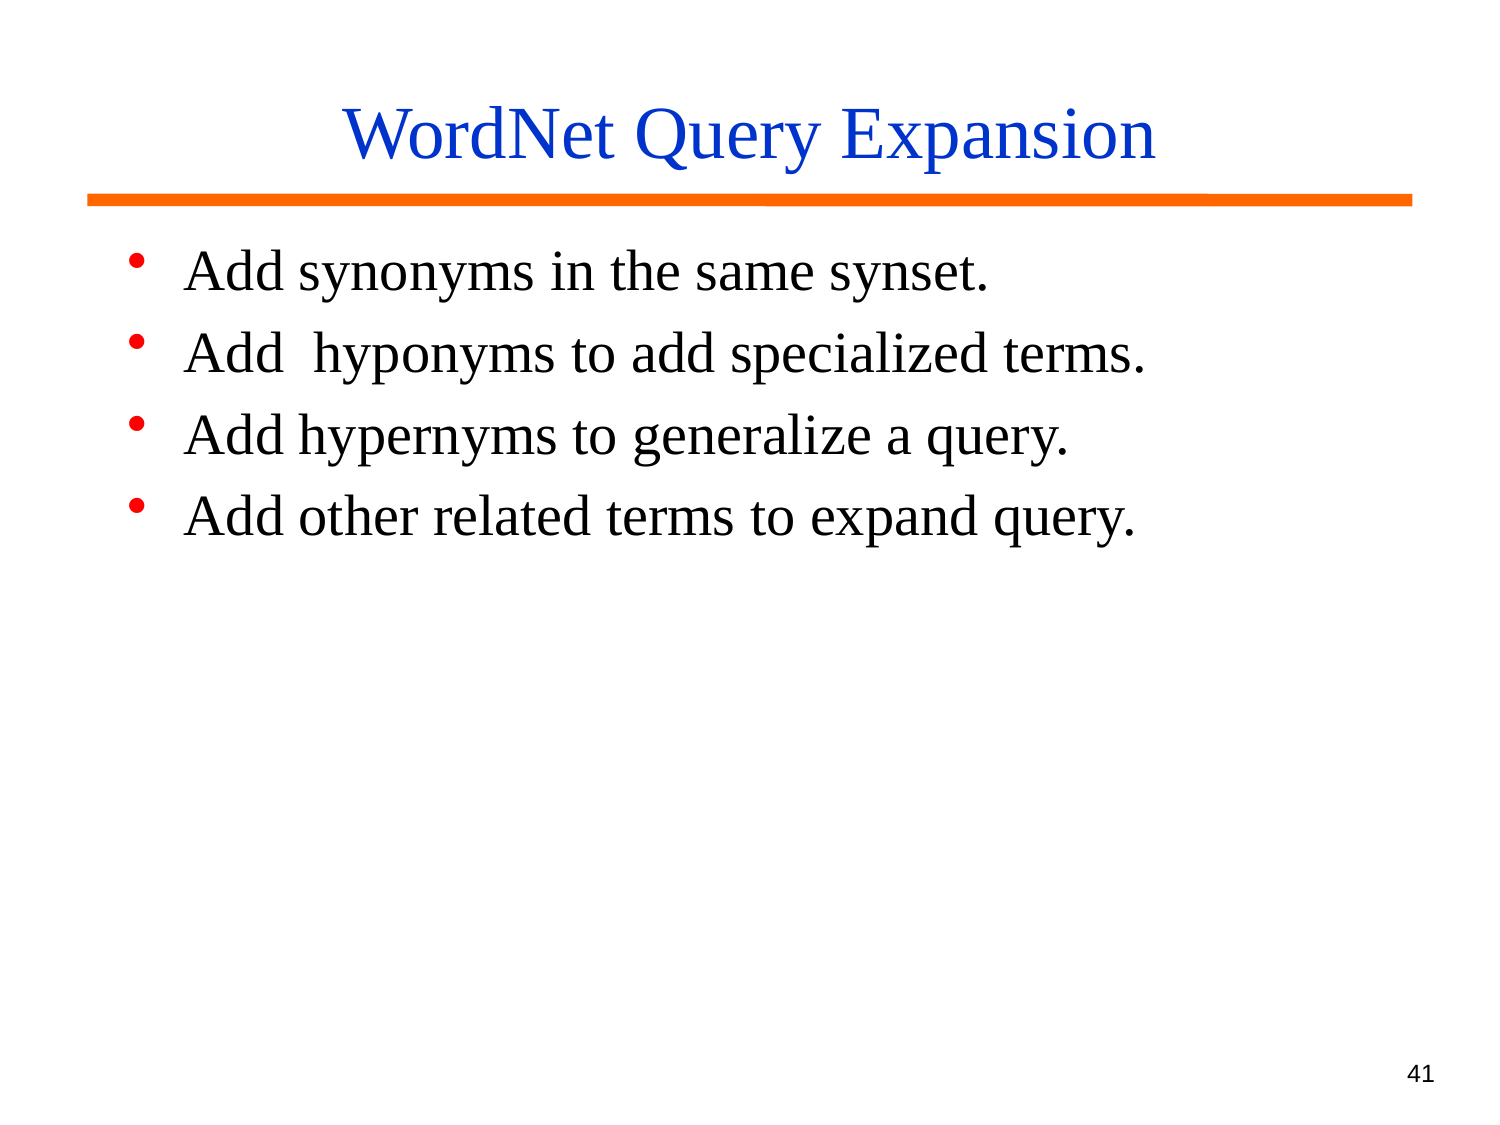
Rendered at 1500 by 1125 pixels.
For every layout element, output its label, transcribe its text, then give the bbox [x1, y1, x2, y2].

title WordNet Query Expansion [112, 56, 1388, 201]
list Add synonyms in the same synset. Add hyponyms to add specialized terms. Add hypernyms to generalize a query. Add other related terms to expand query. [112, 224, 1388, 995]
slide_number 41 [1137, 1049, 1451, 1125]
